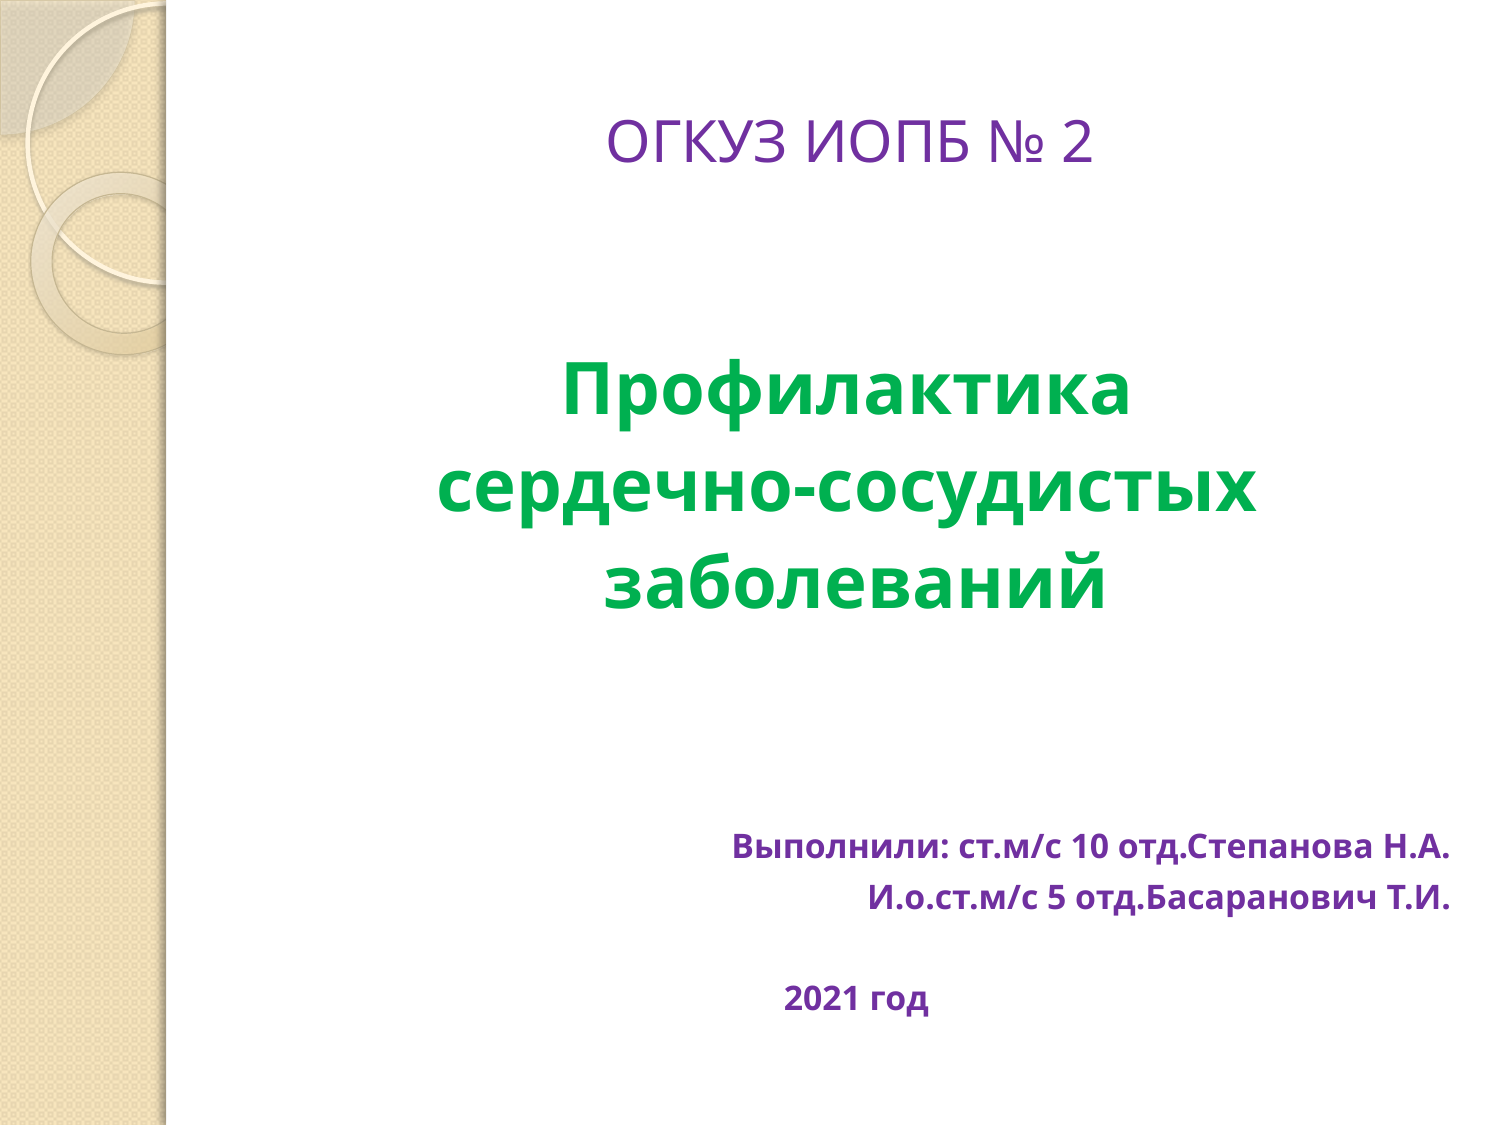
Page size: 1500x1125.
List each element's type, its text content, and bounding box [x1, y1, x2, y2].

title ОГКУЗ ИОПБ № 2 [235, 45, 1466, 233]
list Профилактика сердечно-сосудистых заболеваний Выполнили: ст.м/с 10 отд.Степанова Н.А. И.о.ст.м/с 5 отд.Басаранович Т.И. 2021 год [235, 237, 1466, 1025]
